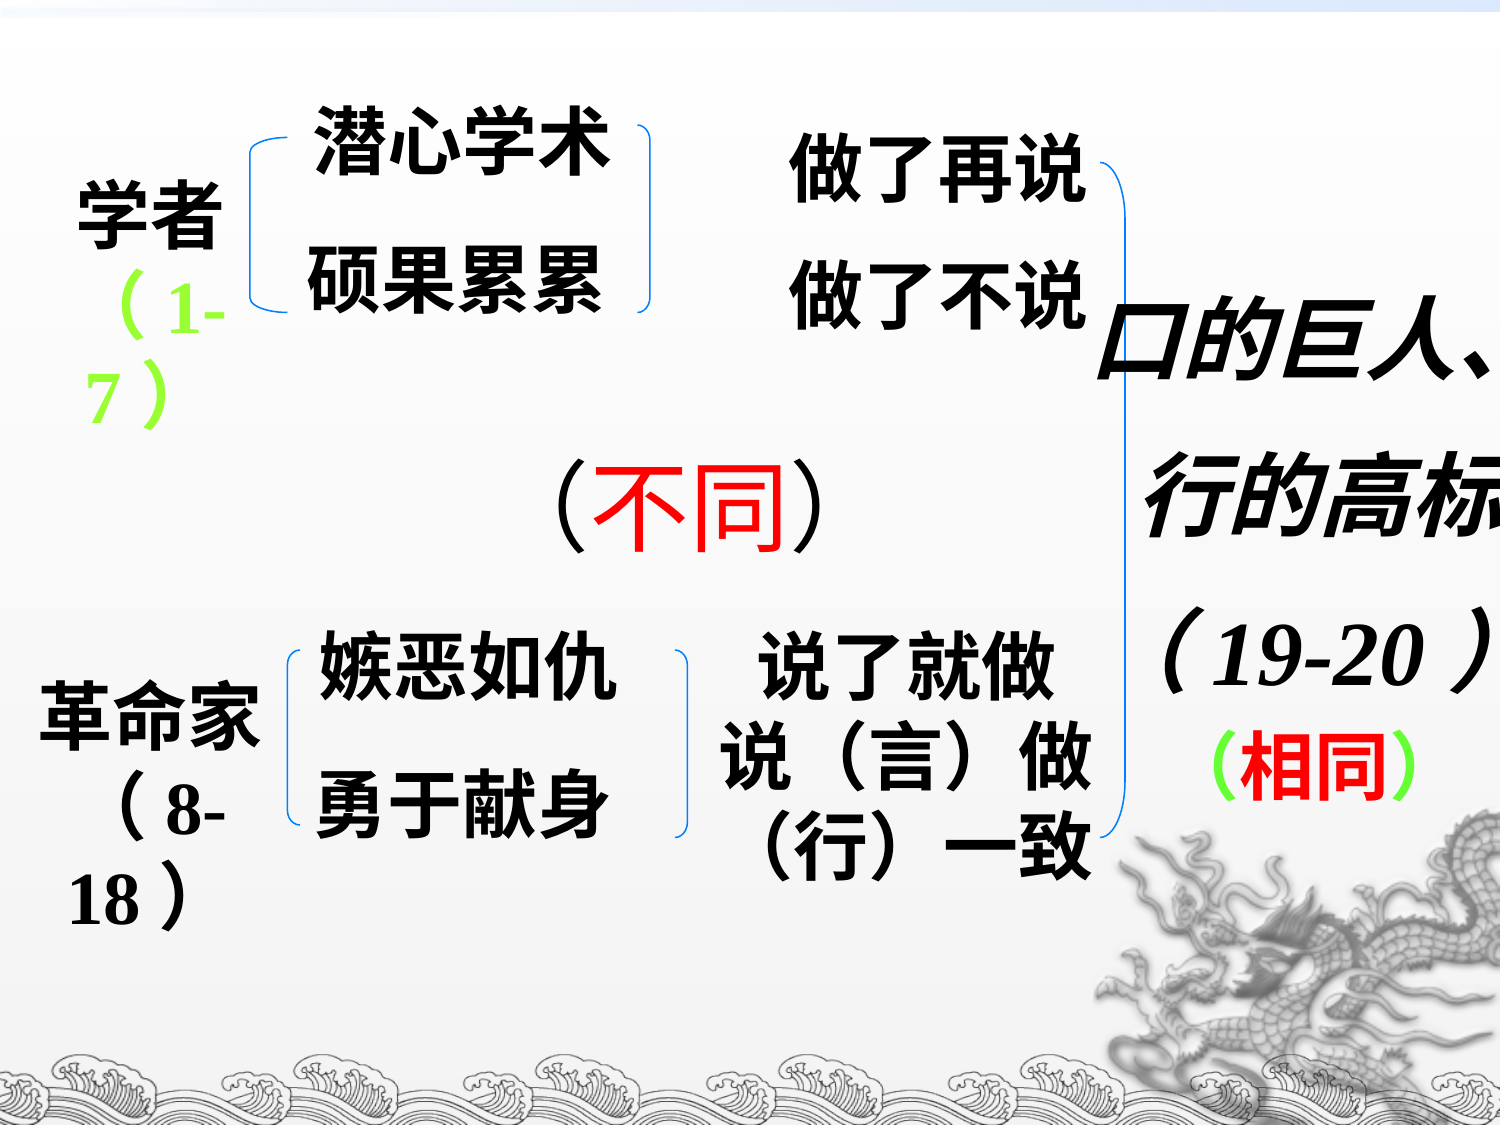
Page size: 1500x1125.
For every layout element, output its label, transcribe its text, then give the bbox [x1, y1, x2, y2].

text_box （不同） [474, 437, 966, 573]
text_box 潜心学术 [274, 87, 650, 193]
text_box [249, 138, 288, 312]
text_box 嫉恶如仇 [274, 612, 663, 718]
text_box 勇于献身 [274, 749, 650, 855]
text_box 说了就做 说（言）做（行）一致 [699, 612, 1113, 898]
text_box [287, 718, 300, 749]
text_box [637, 125, 650, 313]
text_box （相同） [1149, 712, 1500, 818]
text_box [674, 650, 688, 838]
text_box 口的巨人、 行的高标 （19-20） [1062, 346, 1500, 712]
text_box [1100, 712, 1126, 838]
text_box 做了再说 做了不说 [773, 113, 1500, 346]
text_box 硕果累累 [274, 224, 638, 330]
text_box 学者 （1-7） [0, 160, 300, 446]
text_box 革命家 （8-18） [0, 662, 300, 948]
